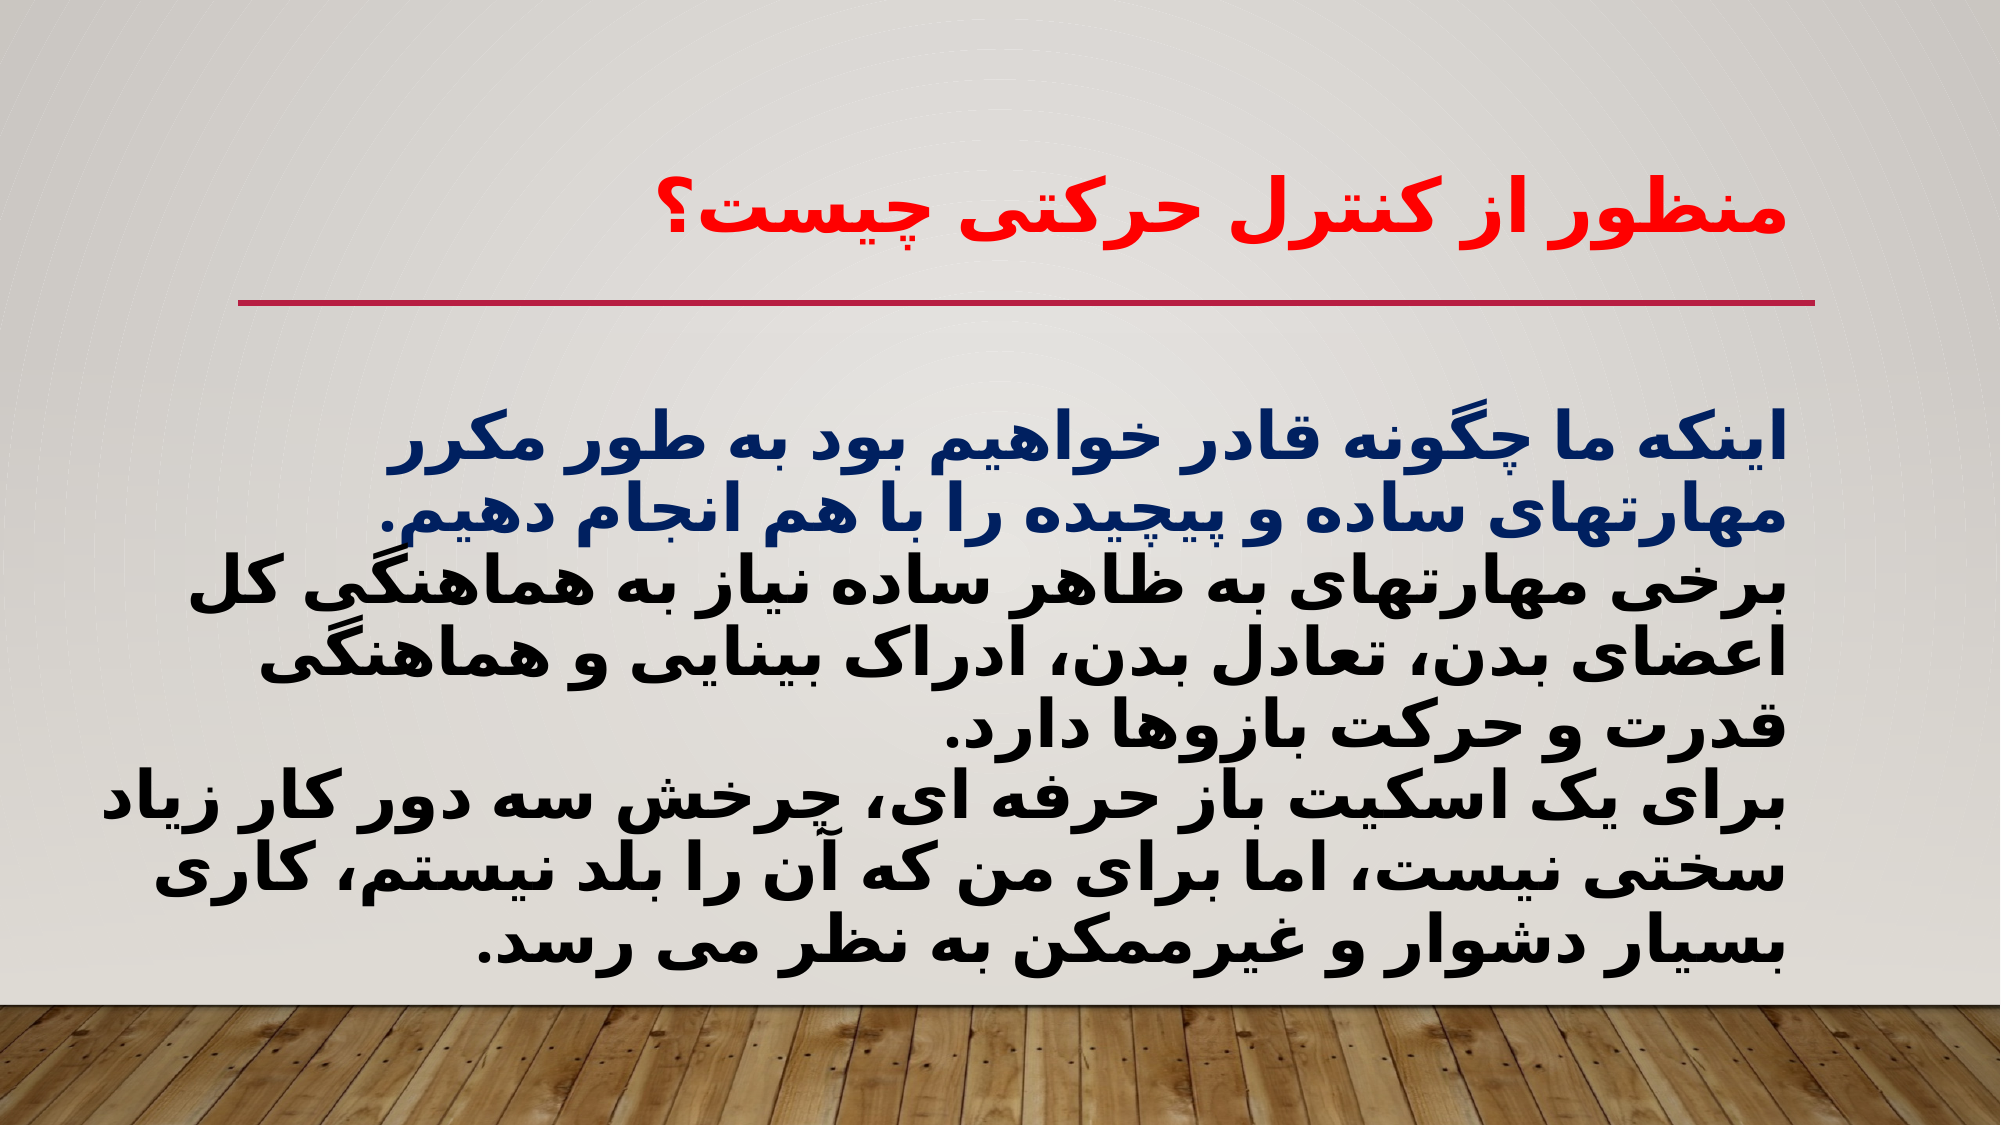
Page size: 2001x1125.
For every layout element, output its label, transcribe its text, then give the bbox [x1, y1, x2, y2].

picture [0, 1005, 2000, 1125]
title منظور از کنترل حرکتی چیست؟ اینکه ما چگونه قادر خواهیم بود به طور مکرر مهارتهای ساده و پیچیده را با هم انجام دهیم. برخی مهارتهای به ظاهر ساده نیاز به هماهنگی کل اعضای بدن، تعادل بدن، ادراک بینایی و هماهنگی قدرت و حرکت بازوها دارد. برای یک اسکیت باز حرفه ای، چرخش سه دور کار زیاد سختی نیست، اما برای من که آن را بلد نیستم، کاری بسیار دشوار و غیرممکن به نظر می رسد. [75, 160, 1807, 1038]
